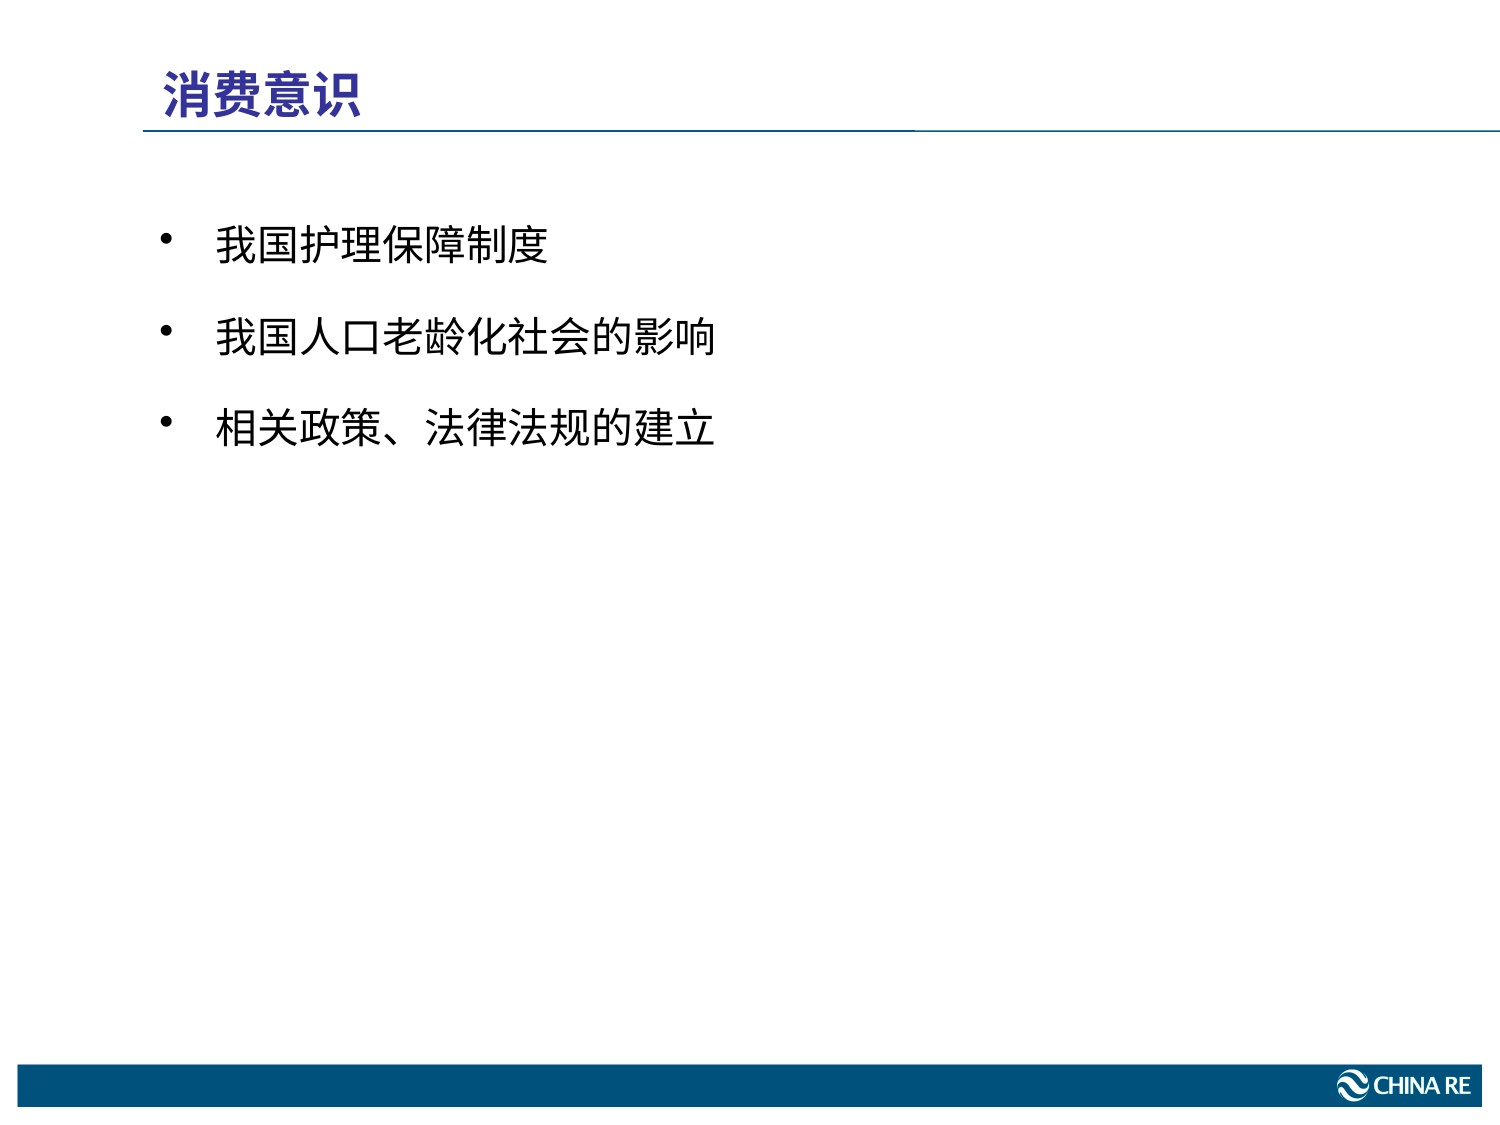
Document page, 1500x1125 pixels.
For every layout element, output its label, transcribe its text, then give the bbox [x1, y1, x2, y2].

list 我国护理保障制度 我国人口老龄化社会的影响 相关政策、法律法规的建立 [144, 186, 1353, 929]
title 消费意识 [147, 0, 1191, 186]
picture [0, 1047, 1500, 1125]
